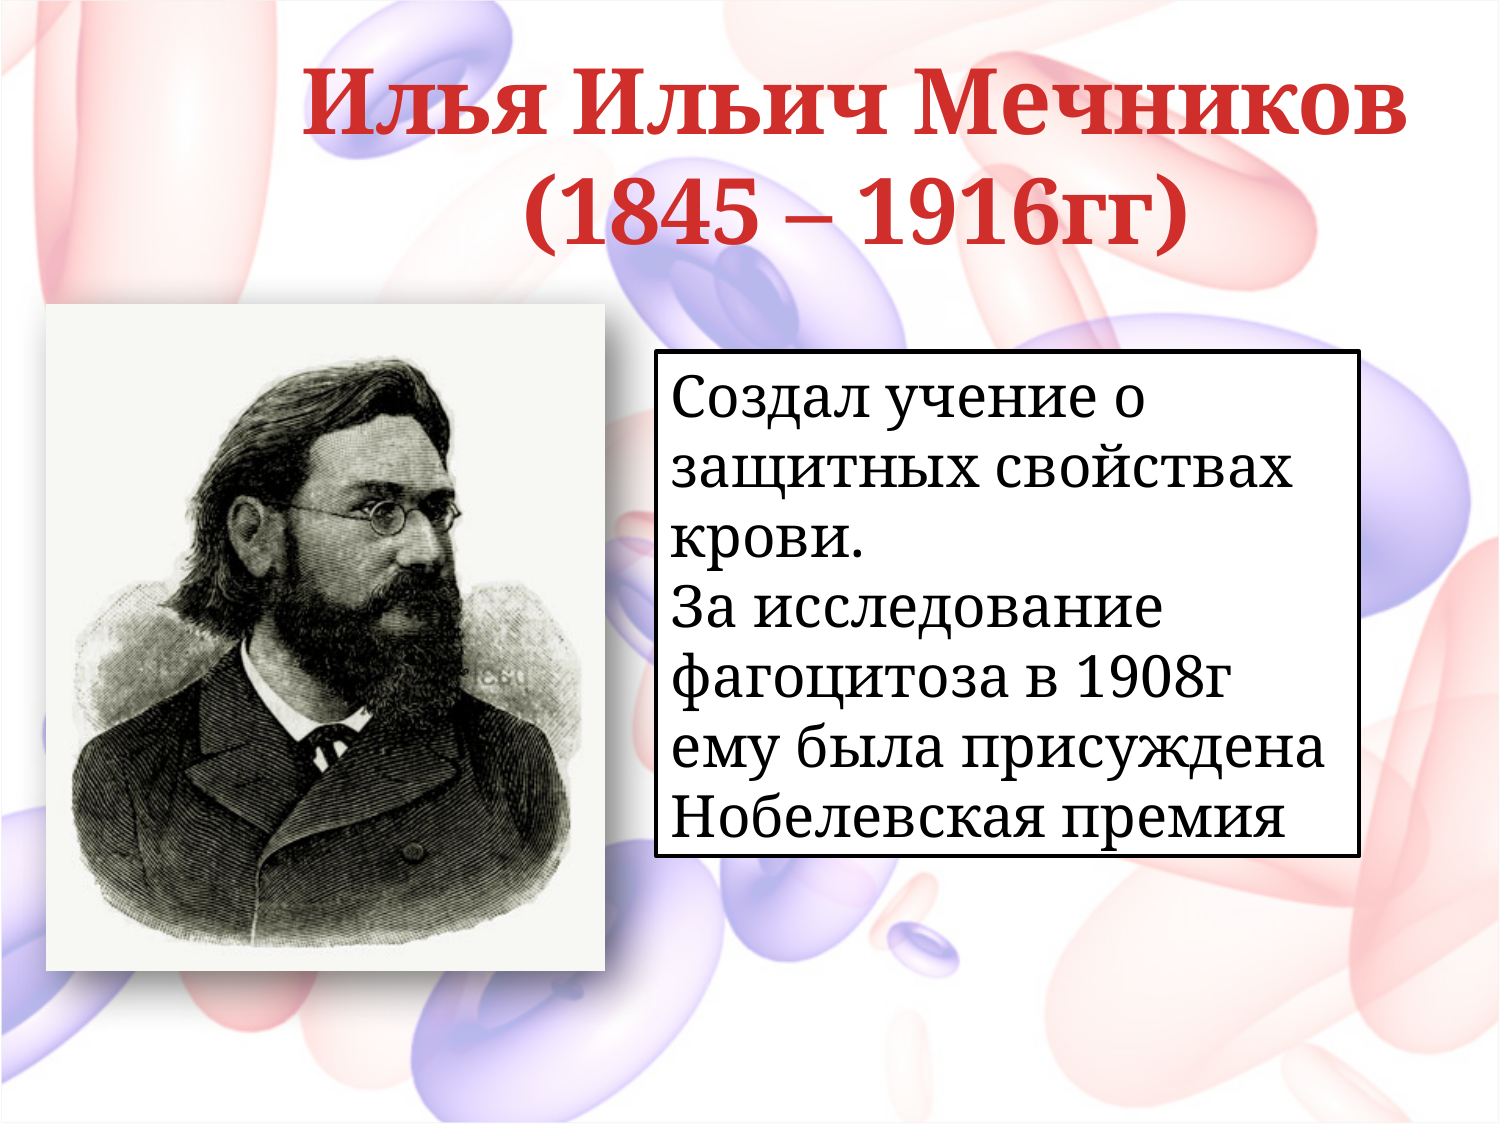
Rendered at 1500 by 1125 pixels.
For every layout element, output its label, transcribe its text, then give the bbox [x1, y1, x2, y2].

text_box Создал учение о защитных свойствах крови. За исследование фагоцитоза в 1908г ему была присуждена Нобелевская премия [654, 349, 1361, 858]
text_box Илья Ильич Мечников (1845 – 1916гг) [286, 35, 1427, 270]
picture [46, 304, 605, 971]
